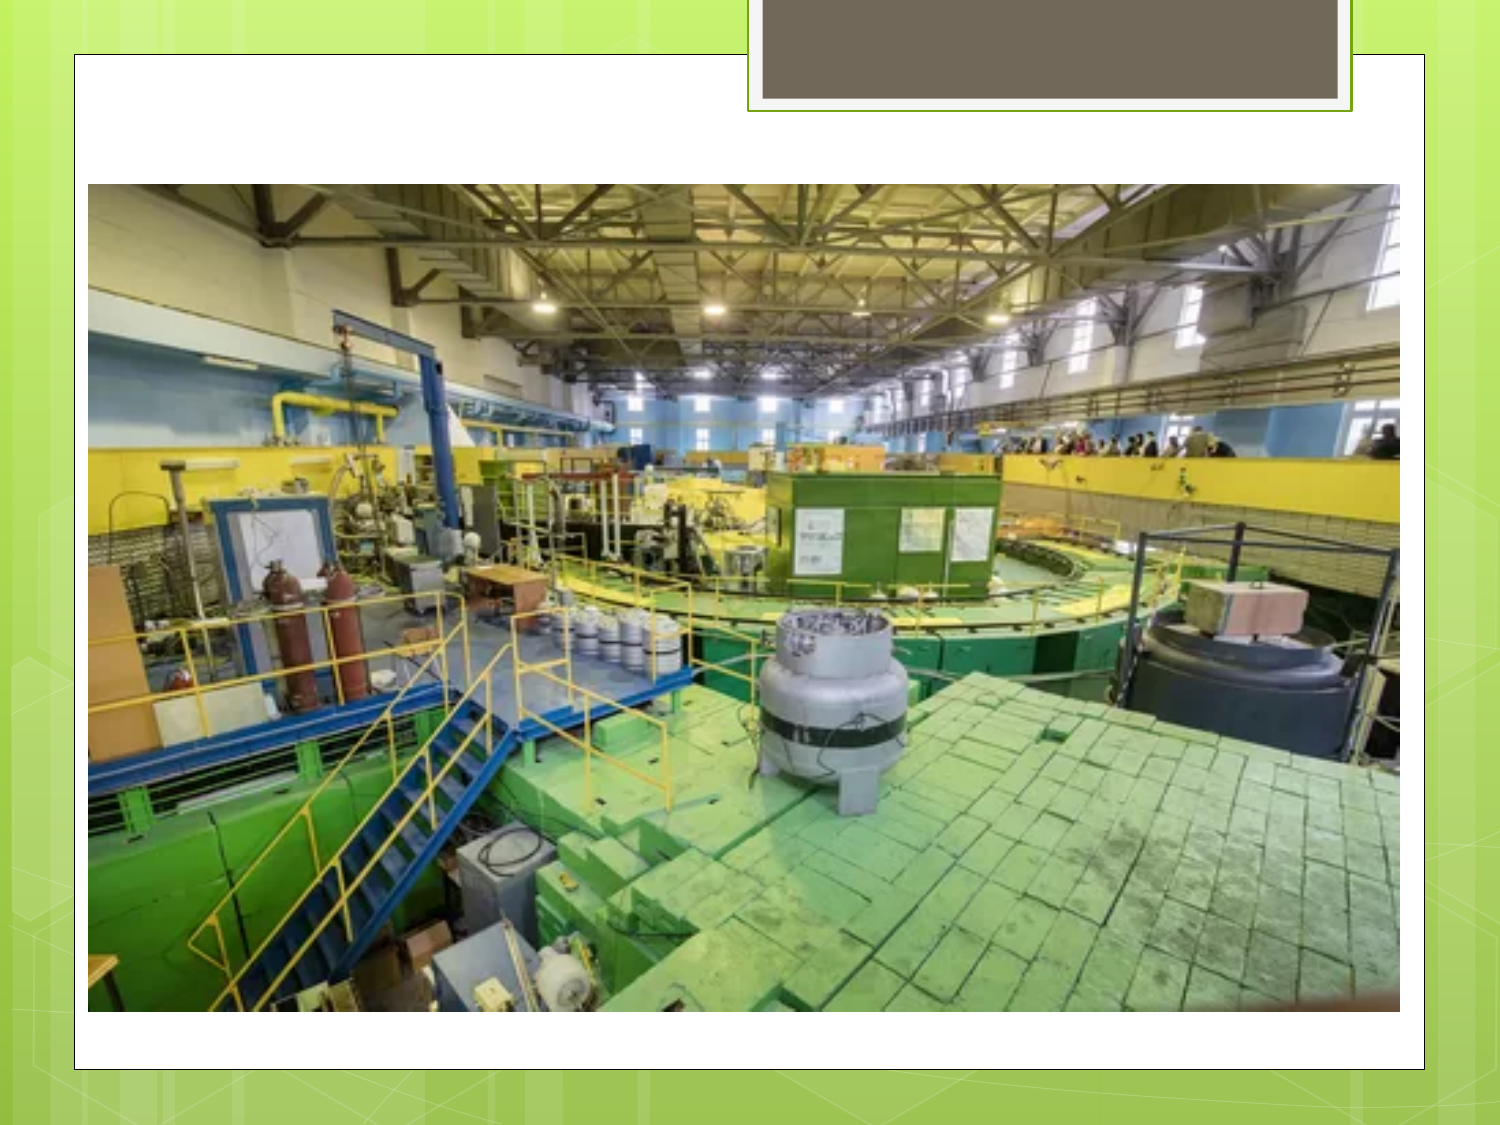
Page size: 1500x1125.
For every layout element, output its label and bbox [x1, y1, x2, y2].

picture [88, 184, 1400, 1012]
